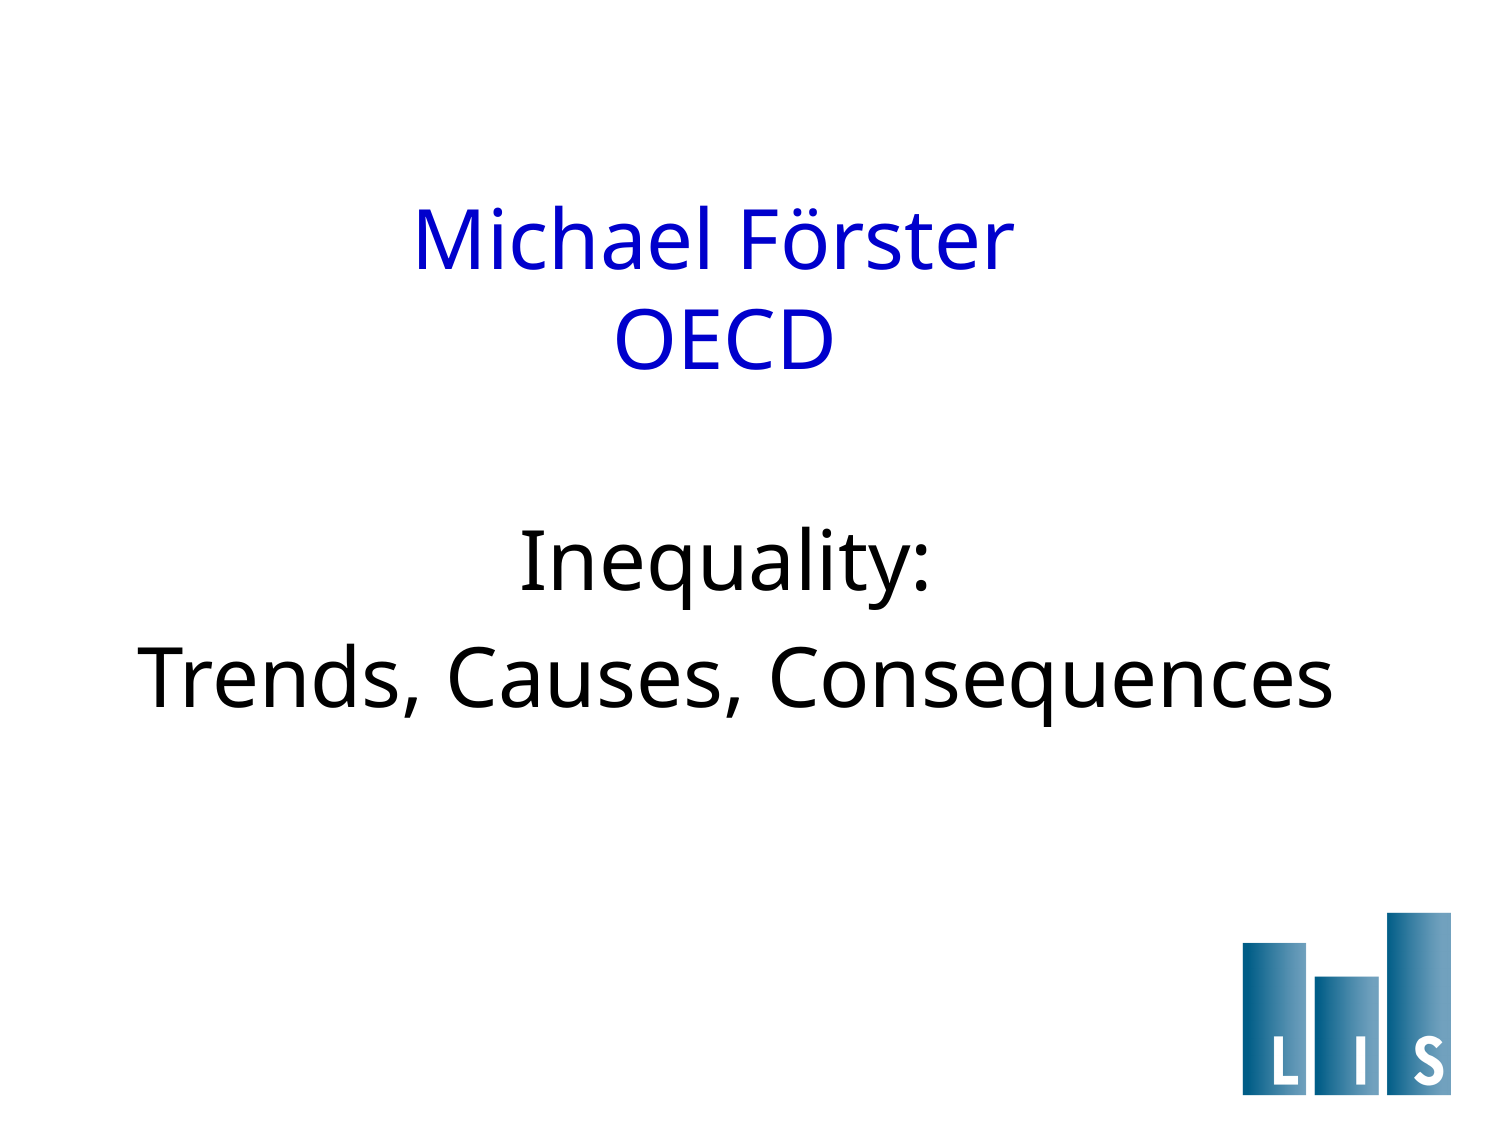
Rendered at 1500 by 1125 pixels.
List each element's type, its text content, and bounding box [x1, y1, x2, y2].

picture [1224, 882, 1468, 1125]
title Michael Förster OECD [62, 187, 1388, 425]
list Inequality: Trends, Causes, Consequences [62, 500, 1413, 788]
